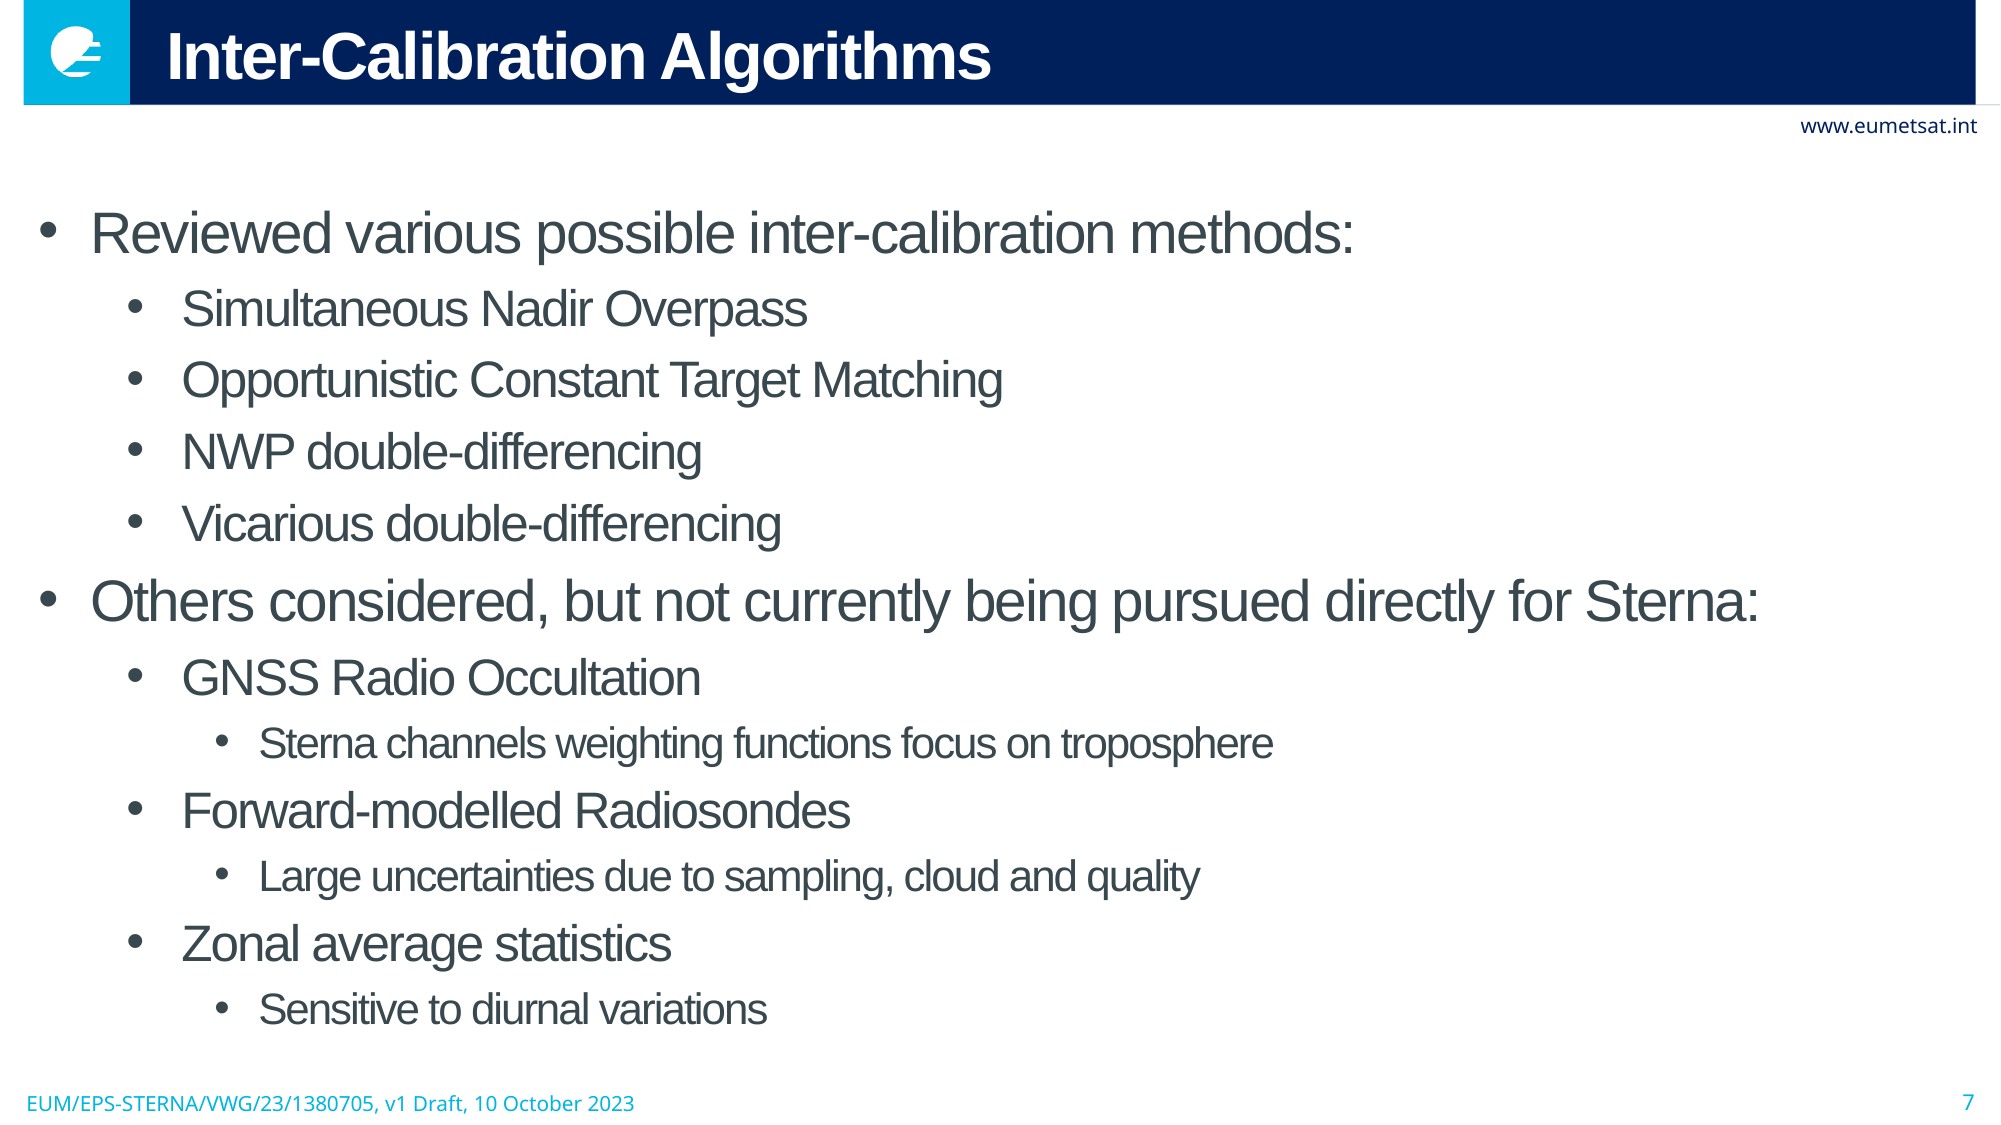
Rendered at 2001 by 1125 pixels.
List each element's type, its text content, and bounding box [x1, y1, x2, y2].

title Inter-Calibration Algorithms [129, 0, 2000, 106]
picture [64, 73, 88, 77]
picture [51, 27, 100, 72]
list Reviewed various possible inter-calibration methods: Simultaneous Nadir Overpass Opportunistic Constant Target Matching NWP double-differencing Vicarious double-differencing Others considered, but not currently being pursued directly for Sterna: GNSS Radio Occultation Sterna channels weighting functions focus on troposphere Forward-modelled Radiosondes Large uncertainties due to sampling, cloud and quality Zonal average statistics Sensitive to diurnal variations [23, 186, 1932, 1051]
